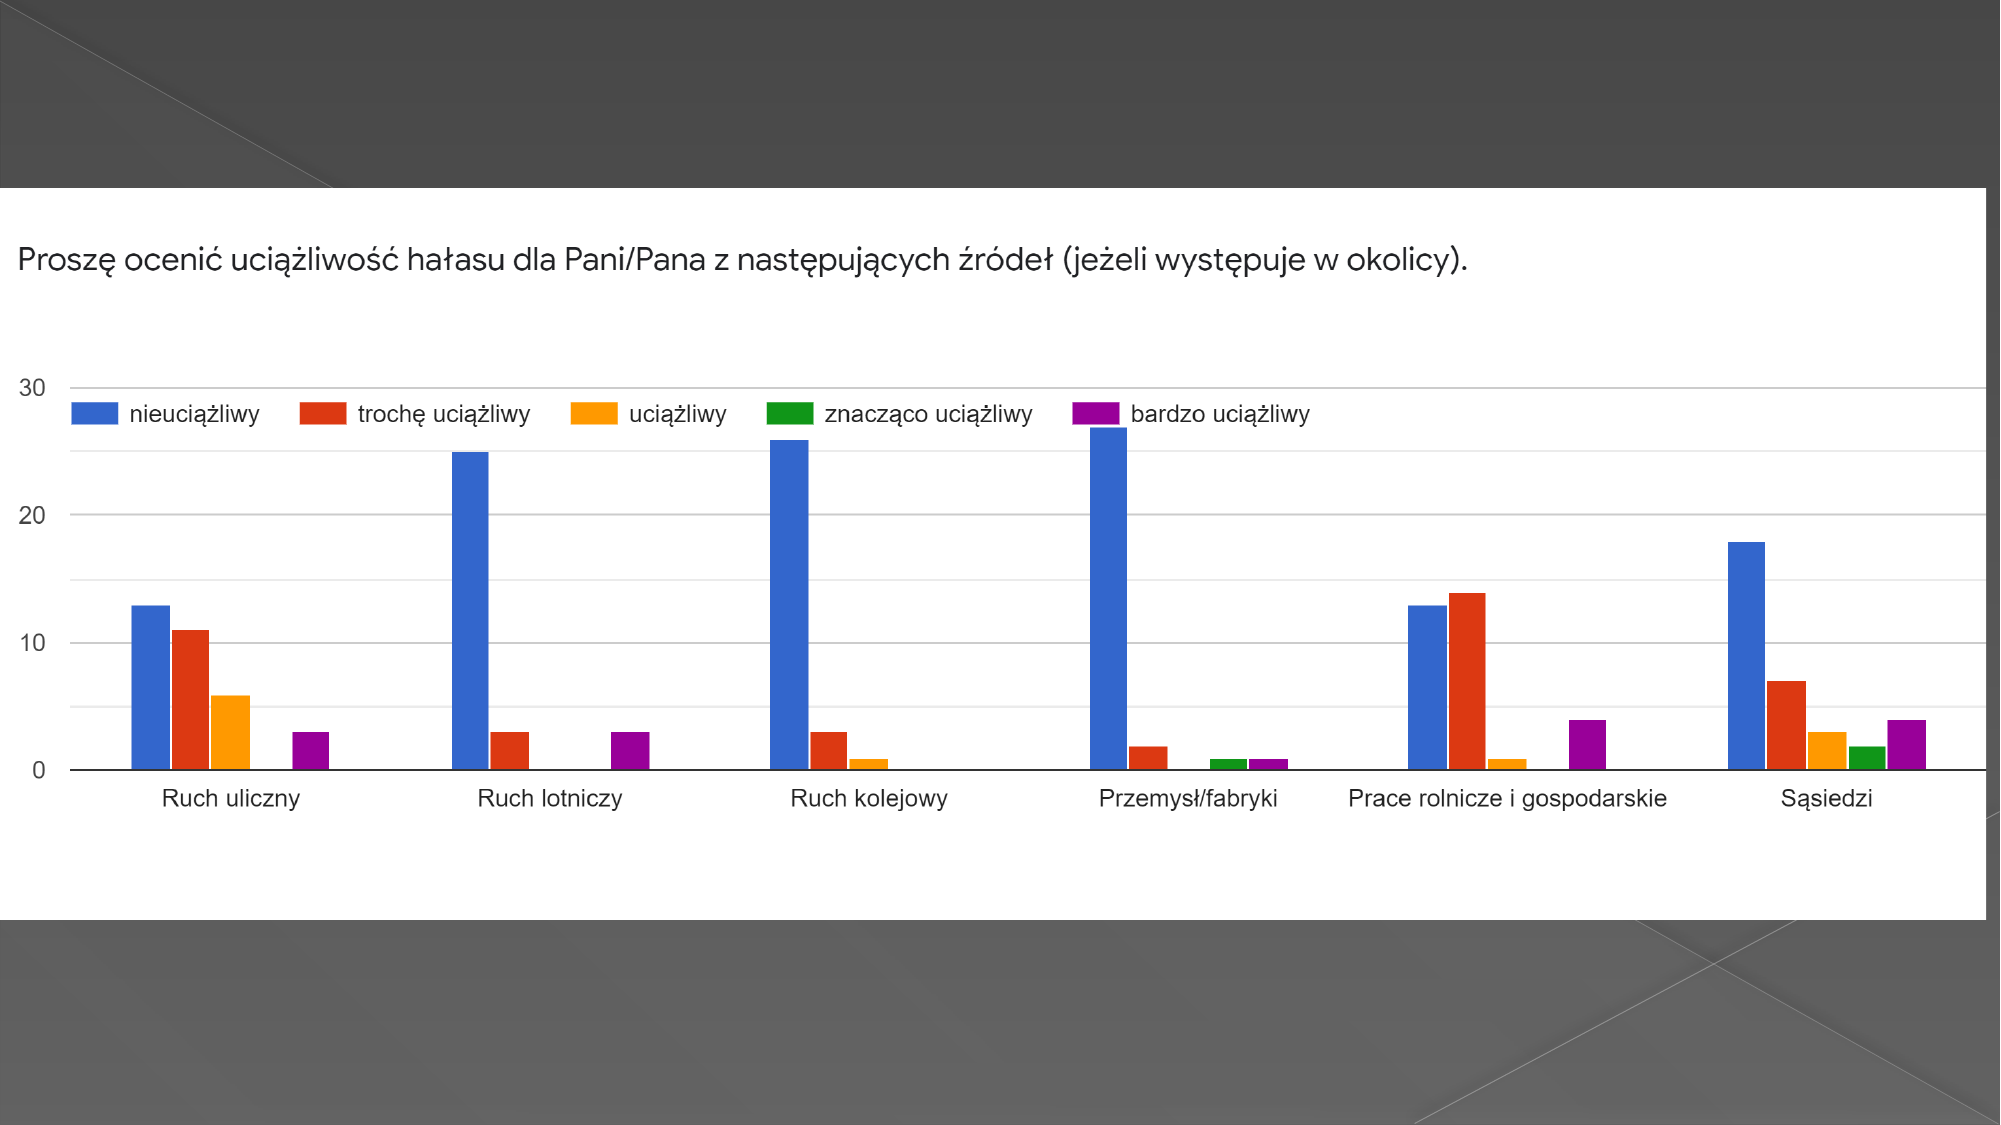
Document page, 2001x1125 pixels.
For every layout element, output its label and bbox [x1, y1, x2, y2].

picture [0, 187, 1987, 920]
